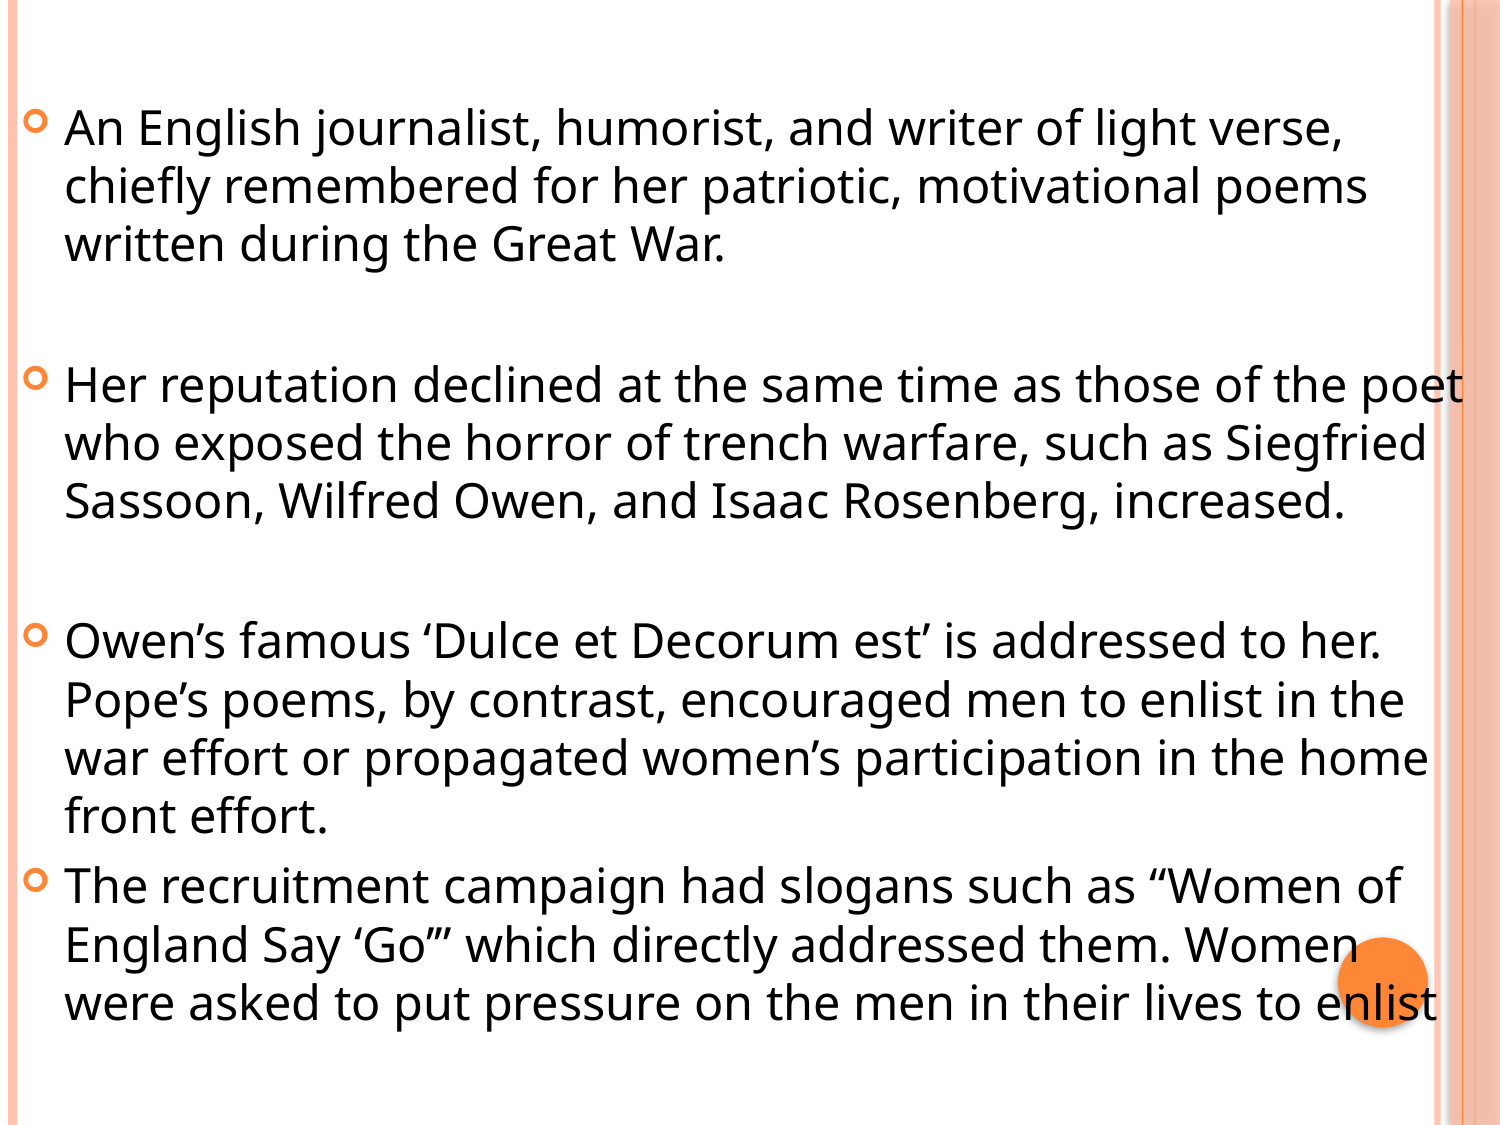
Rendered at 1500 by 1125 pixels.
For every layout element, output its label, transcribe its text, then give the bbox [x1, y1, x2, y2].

list An English journalist, humorist, and writer of light verse, chiefly remembered for her patriotic, motivational poems written during the Great War. Her reputation declined at the same time as those of the poet who exposed the horror of trench warfare, such as Siegfried Sassoon, Wilfred Owen, and Isaac Rosenberg, increased. Owen’s famous ‘Dulce et Decorum est’ is addressed to her. Pope’s poems, by contrast, encouraged men to enlist in the war effort or propagated women’s participation in the home front effort. The recruitment campaign had slogans such as “Women of England Say ‘Go’” which directly addressed them. Women were asked to put pressure on the men in their lives to enlist [5, 19, 1495, 1125]
